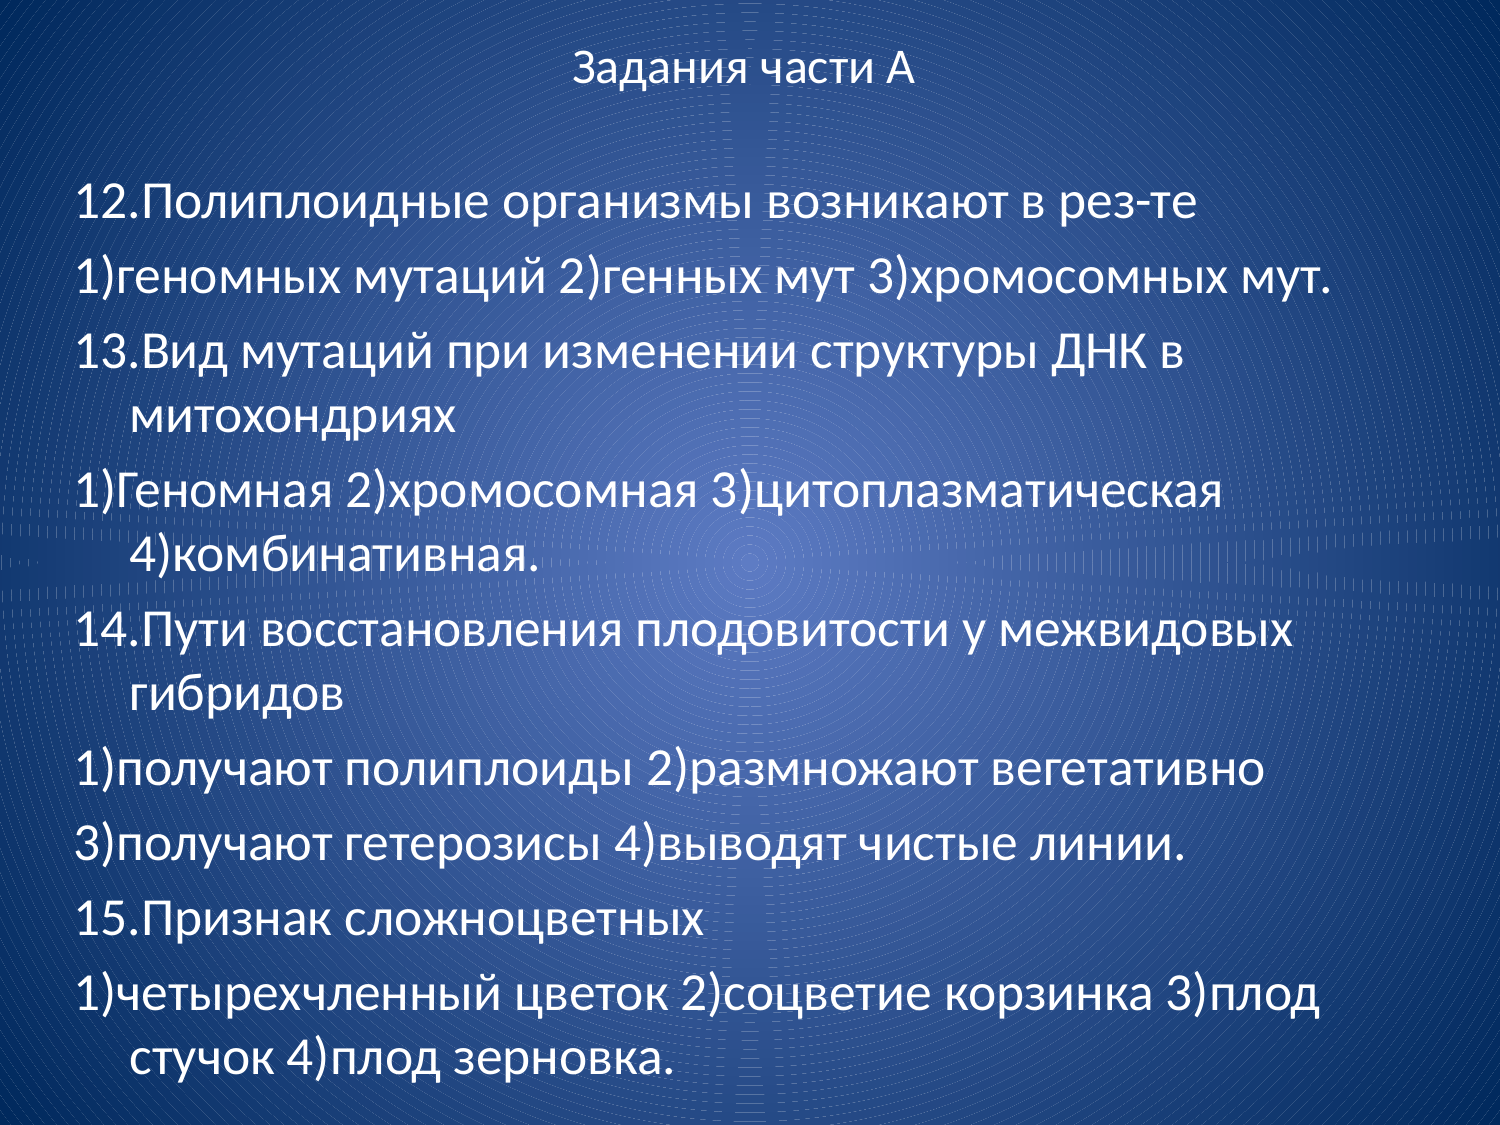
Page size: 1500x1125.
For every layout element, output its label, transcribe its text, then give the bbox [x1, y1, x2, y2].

title Задания части А [70, 45, 1418, 82]
list 12.Полиплоидные организмы возникают в рез-те 1)геномных мутаций 2)генных мут 3)хромосомных мут. 13.Вид мутаций при изменении структуры ДНК в митохондриях 1)Геномная 2)хромосомная 3)цитоплазматическая 4)комбинативная. 14.Пути восстановления плодовитости у межвидовых гибридов 1)получают полиплоиды 2)размножают вегетативно 3)получают гетерозисы 4)выводят чистые линии. 15.Признак сложноцветных 1)четырехчленный цветок 2)соцветие корзинка 3)плод стучок 4)плод зерновка. [58, 82, 1430, 1102]
